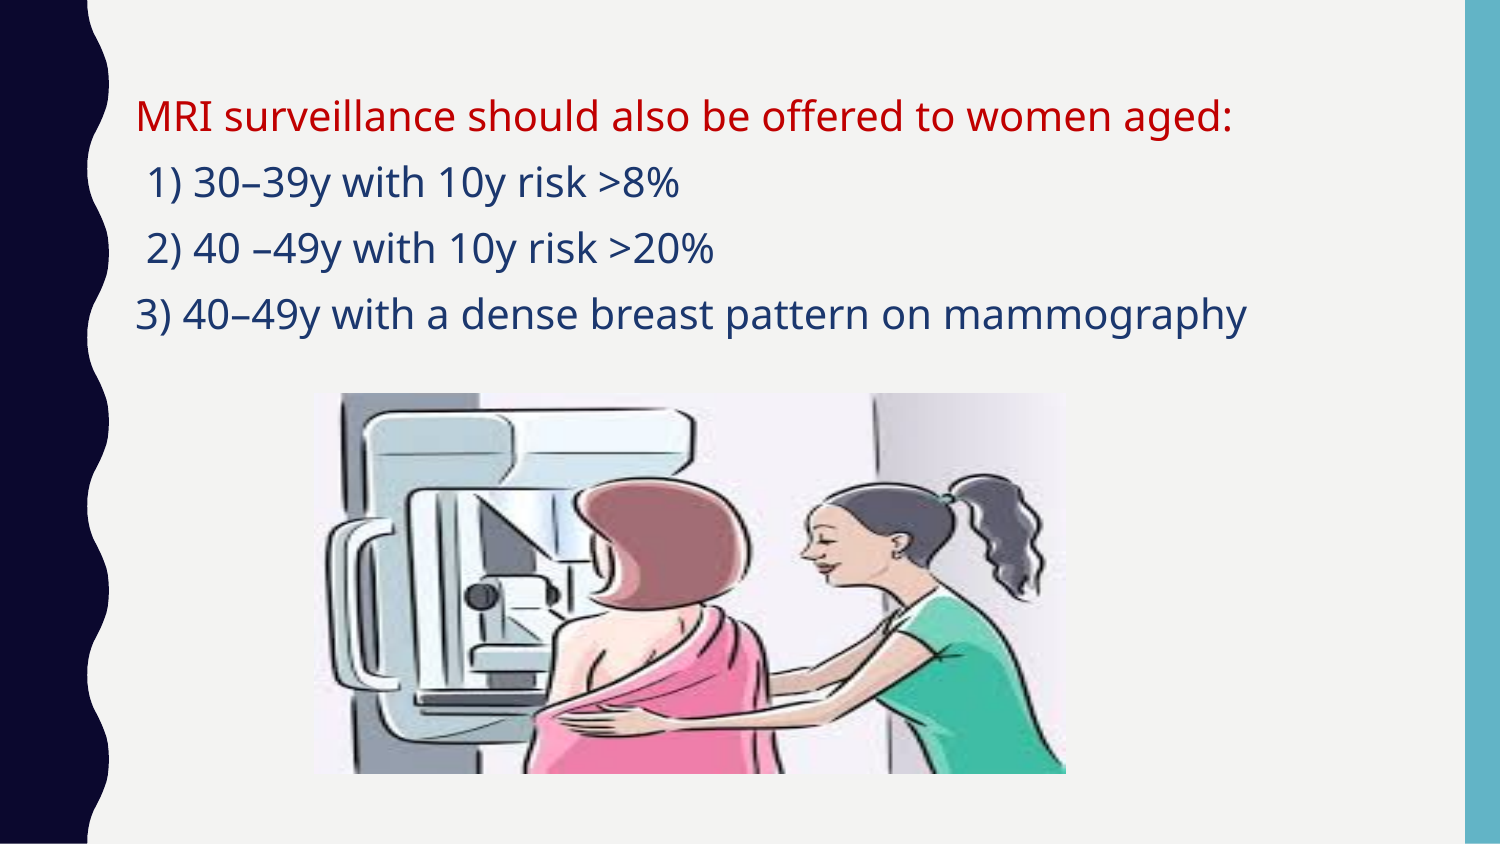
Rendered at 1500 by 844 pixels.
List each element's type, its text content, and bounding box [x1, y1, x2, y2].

list MRI surveillance should also be offered to women aged: 1) 30–39y with 10y risk >8% 2) 40 –49y with 10y risk >20% 3) 40–49y with a dense breast pattern on mammography [123, 84, 1377, 527]
picture [314, 393, 1067, 774]
